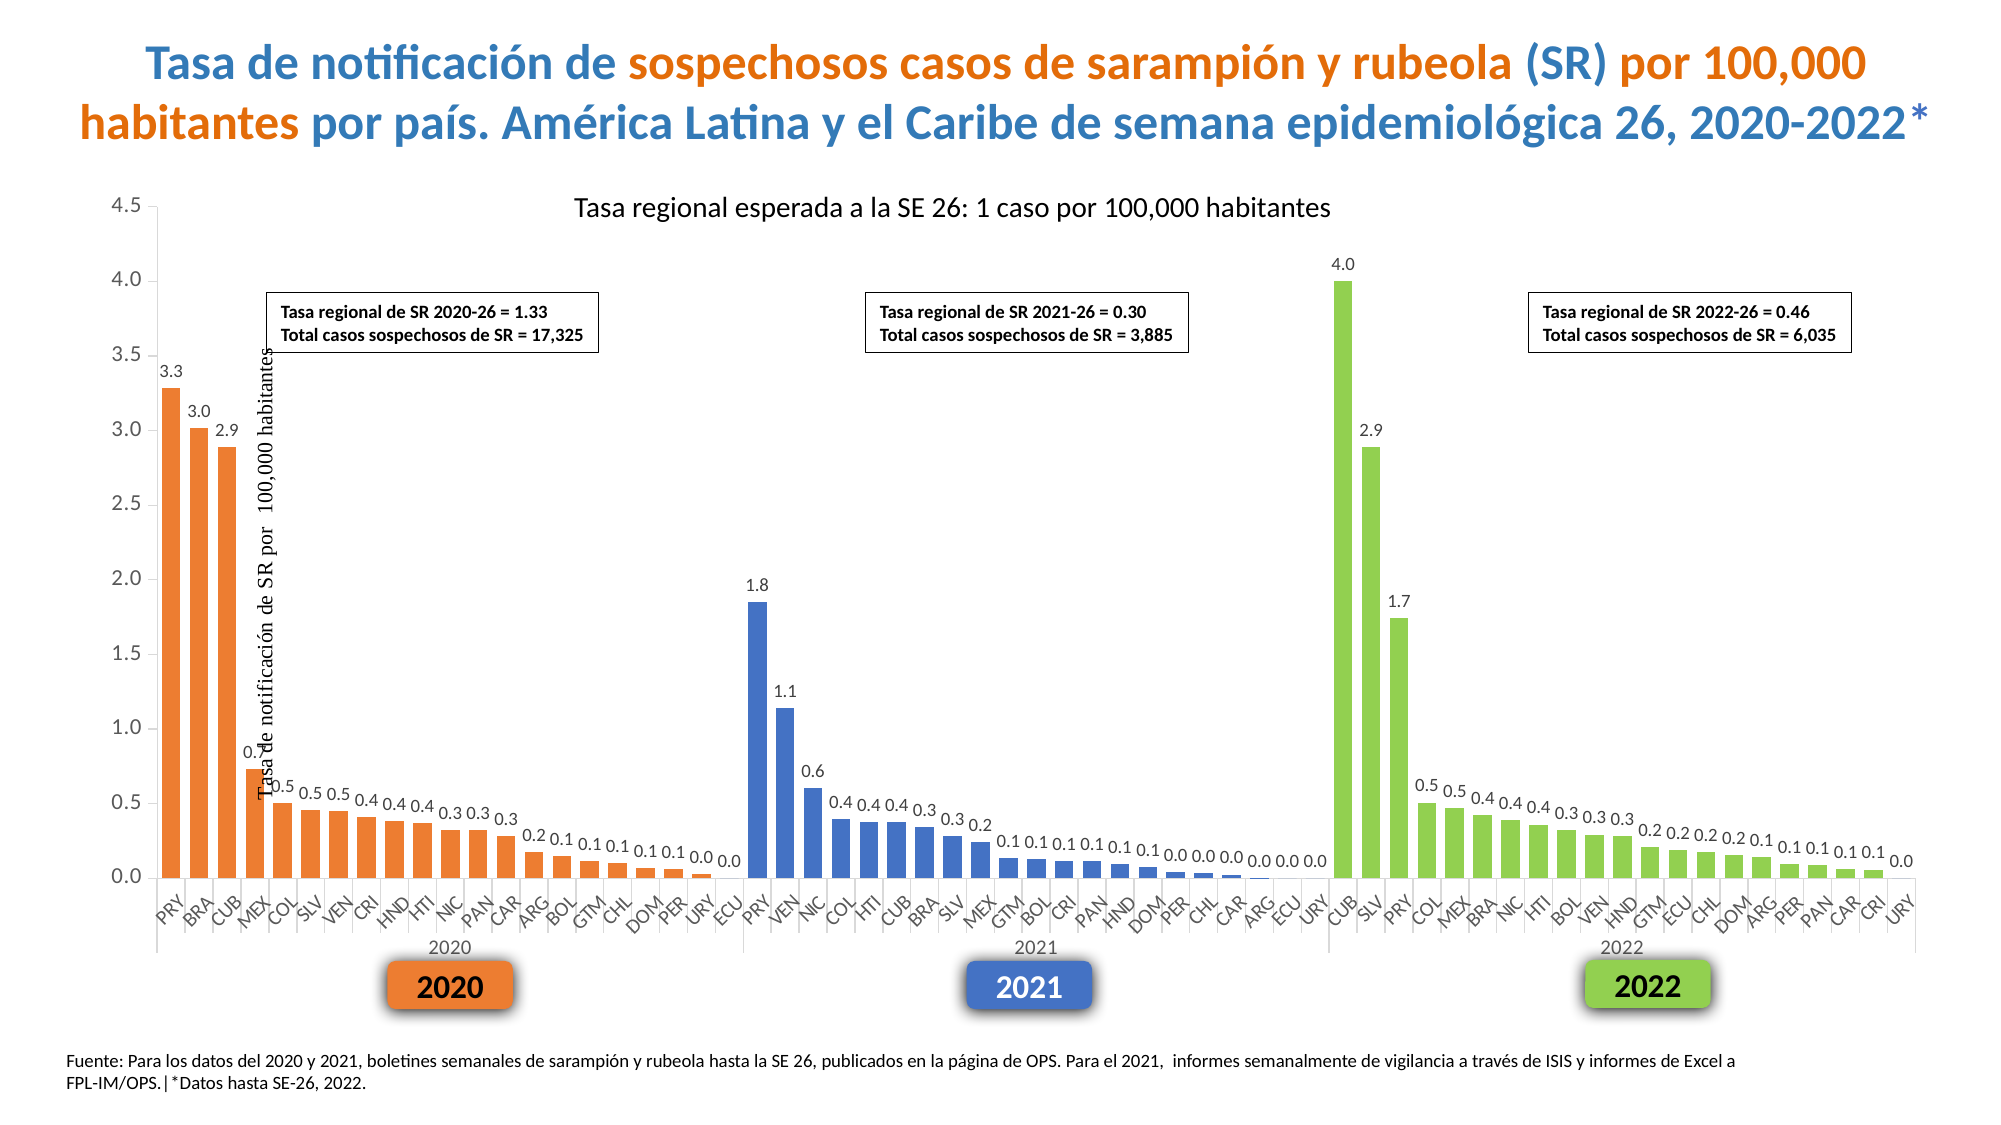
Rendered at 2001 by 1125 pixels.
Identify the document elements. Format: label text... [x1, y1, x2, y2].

text_box Tasa de notificación de sospechosos casos de sarampión y rubeola (SR) por 100,000 habitantes por país. América Latina y el Caribe de semana epidemiológica 26, 2020-2022* [51, 25, 1961, 169]
text_box Fuente: Para los datos del 2020 y 2021, boletines semanales de sarampión y rubeola hasta la SE 26, publicados en la página de OPS. Para el 2021, informes semanalmente de vigilancia a través de ISIS y informes de Excel a FPL-IM/OPS.|*Datos hasta SE-26, 2022. [51, 1041, 1768, 1102]
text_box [39, 153, 1935, 1010]
